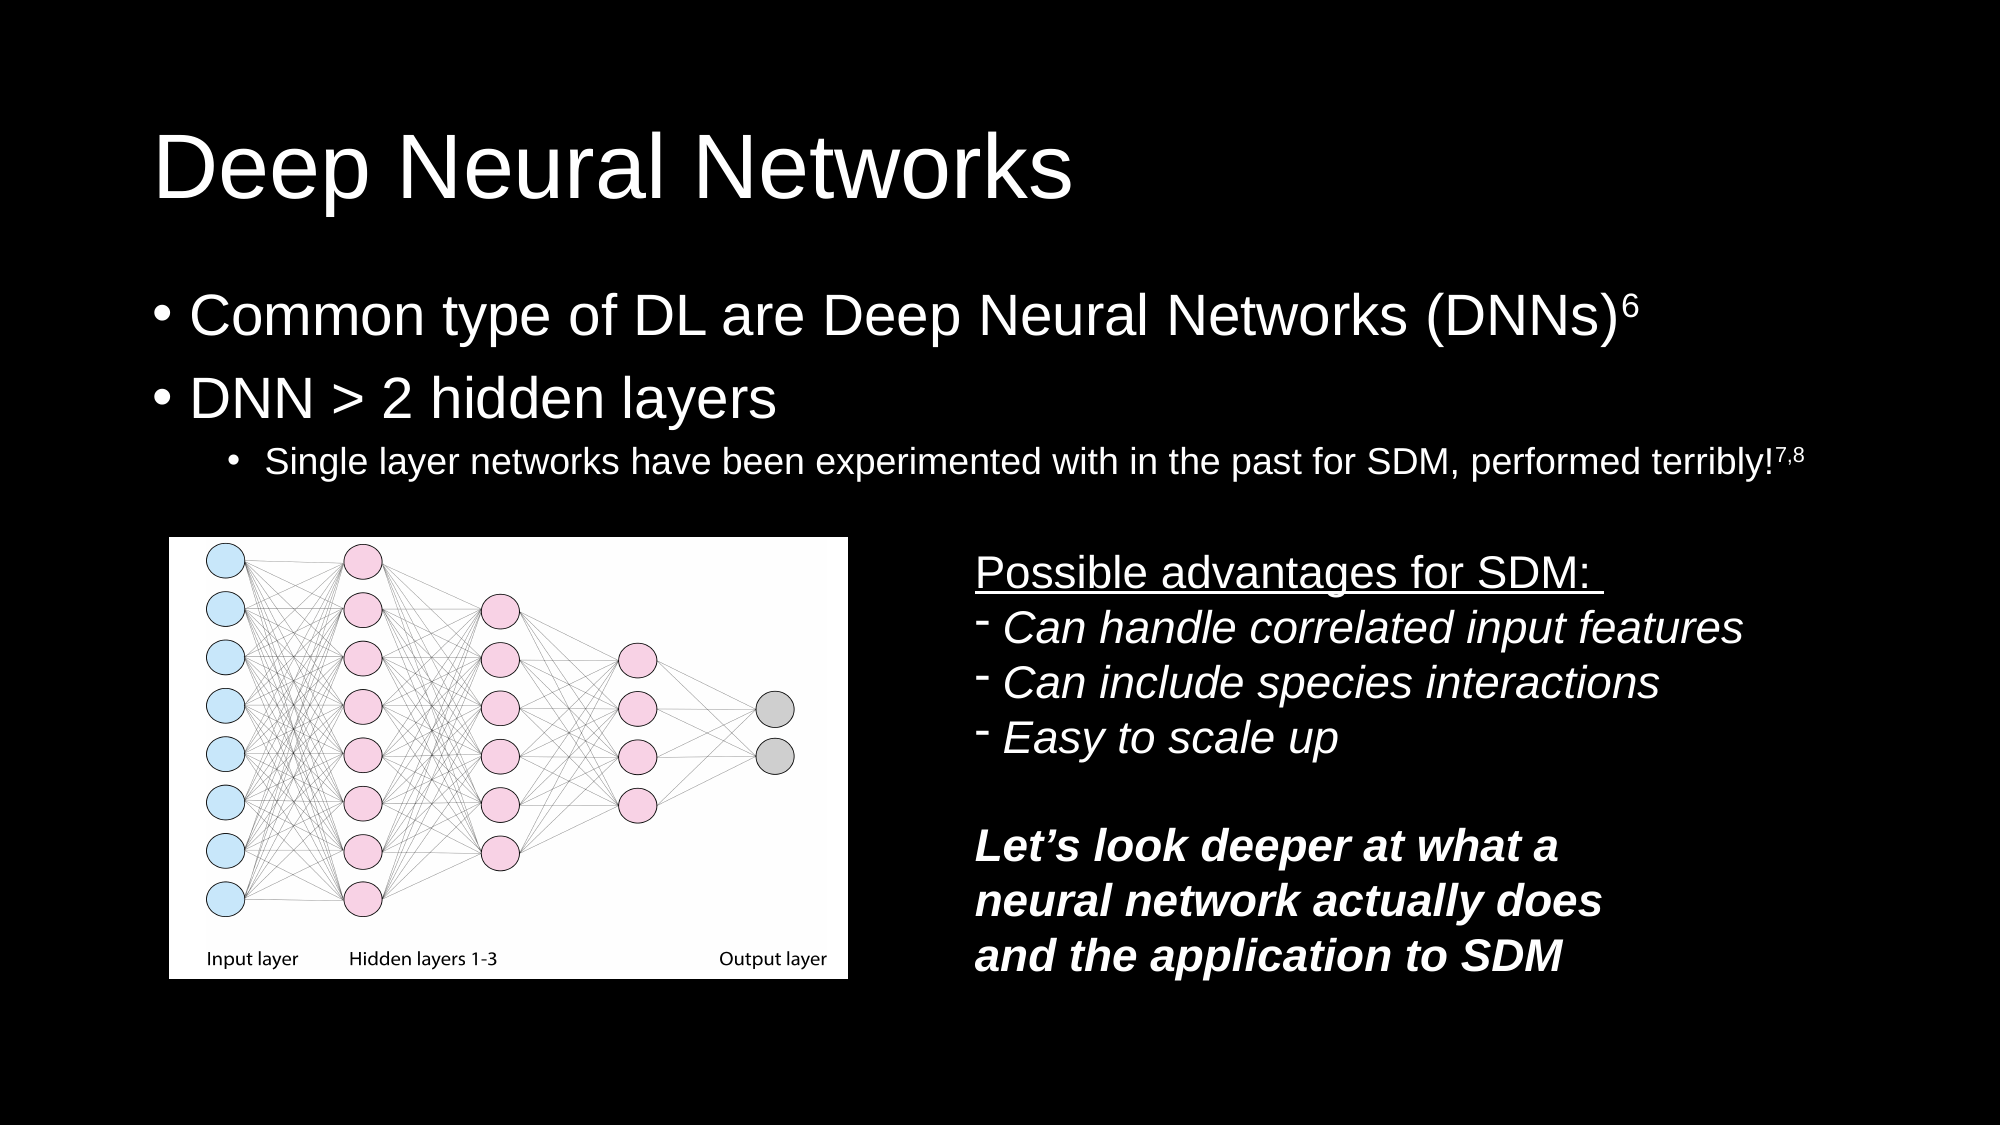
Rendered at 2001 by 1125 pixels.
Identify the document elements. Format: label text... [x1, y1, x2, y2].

title Deep Neural Networks [137, 59, 1863, 277]
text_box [167, 535, 850, 980]
text_box Let’s look deeper at what a neural network actually does and the application to SDM [960, 808, 1660, 1044]
list Common type of DL are Deep Neural Networks (DNNs)6 DNN > 2 hidden layers Single layer networks have been experimented with in the past for SDM, performed terribly!7,8 [137, 277, 1886, 1101]
text_box Possible advantages for SDM: Can handle correlated input features Can include species interactions Easy to scale up [960, 535, 1818, 826]
